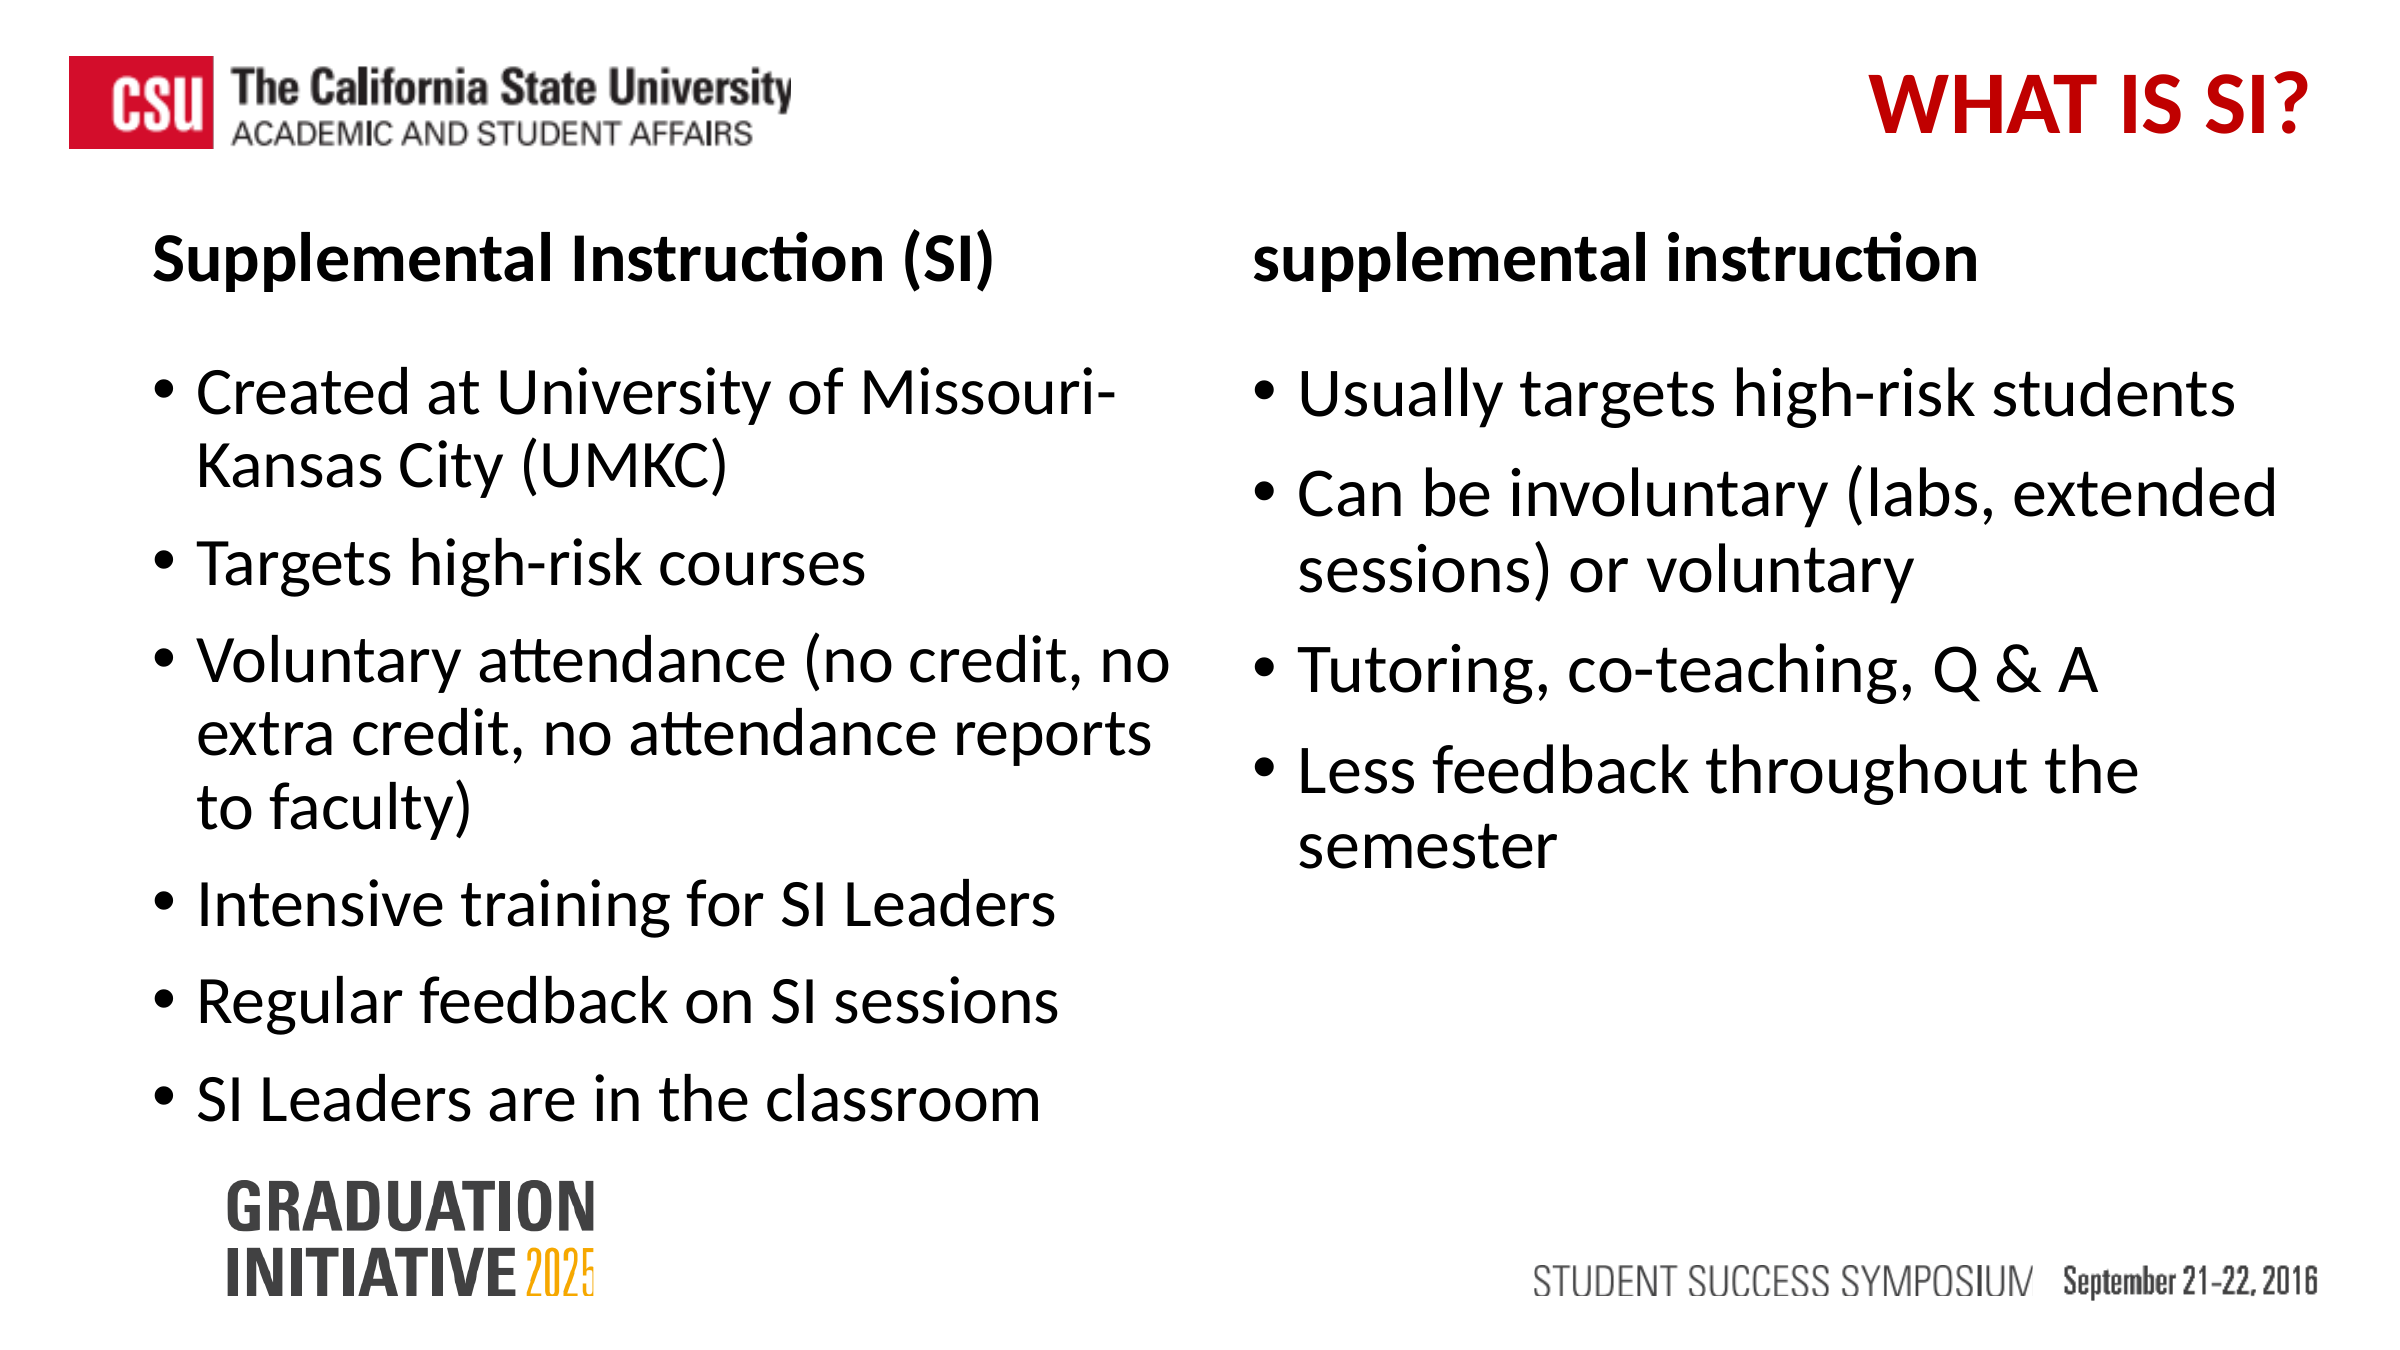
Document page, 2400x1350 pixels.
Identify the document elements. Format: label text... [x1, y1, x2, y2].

text_box Usually targets high-risk students Can be involuntary (labs, extended sessions) or voluntary Tutoring, co-teaching, Q & A Less feedback throughout the semester [1238, 348, 2299, 1150]
text_box Created at University of Missouri-Kansas City (UMKC) Targets high-risk courses Voluntary attendance (no credit, no extra credit, no attendance reports to faculty) Intensive training for SI Leaders Regular feedback on SI sessions SI Leaders are in the classroom [137, 348, 1238, 1150]
picture [2032, 1258, 2350, 1312]
text_box Supplemental Instruction (SI) [137, 213, 1238, 348]
text_box WHAT IS SI? [1409, 36, 2327, 159]
text_box supplemental instruction [1238, 213, 2299, 348]
